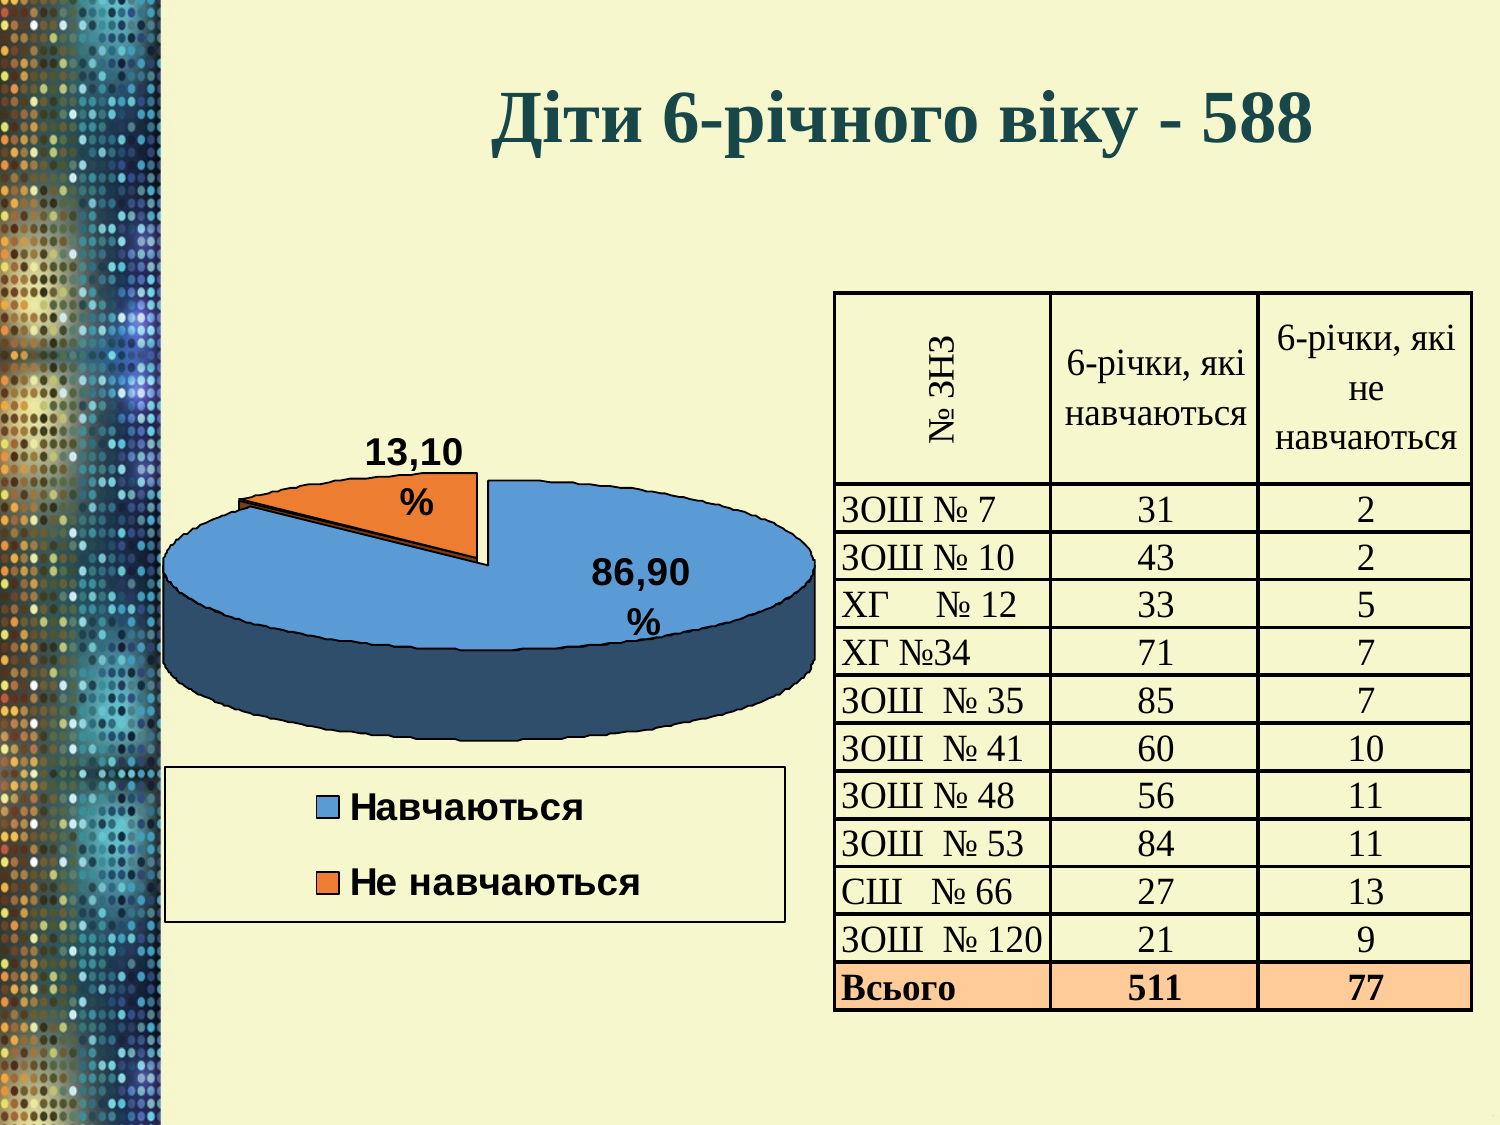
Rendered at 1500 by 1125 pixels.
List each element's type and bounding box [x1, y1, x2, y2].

text_box [135, 373, 834, 1026]
list [0, 0, 1500, 1125]
picture [832, 290, 1474, 1013]
